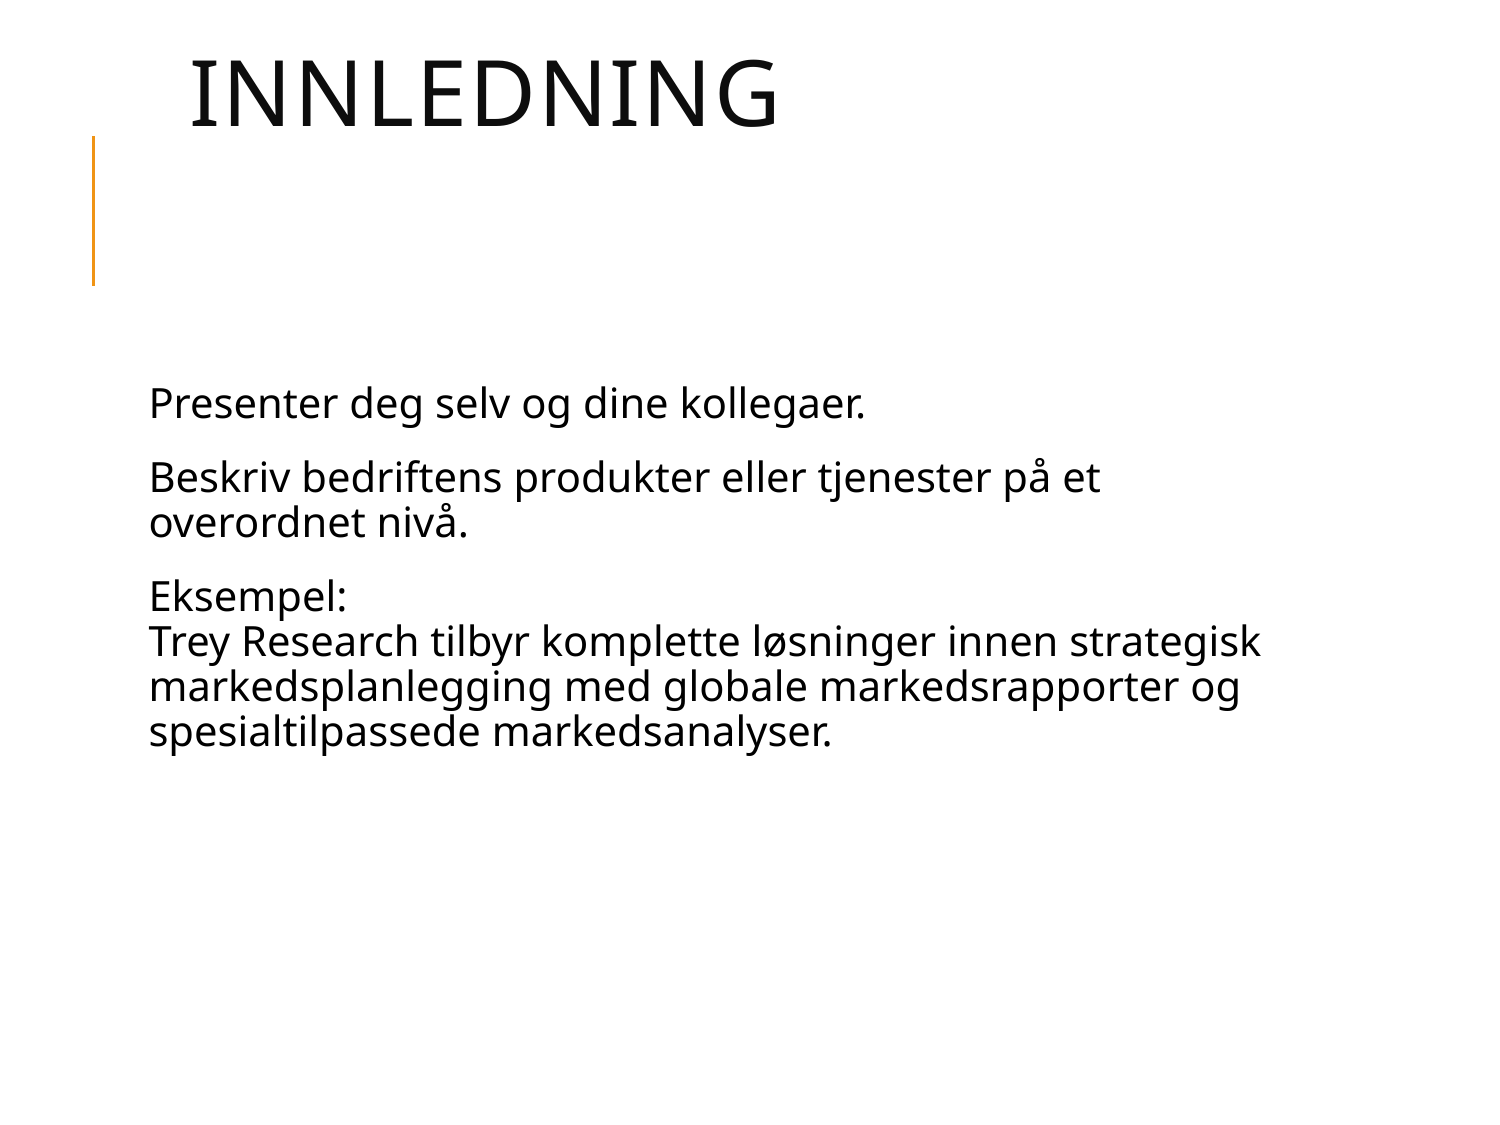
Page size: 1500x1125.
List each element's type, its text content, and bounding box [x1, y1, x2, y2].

title Innledning [174, 12, 1463, 188]
list Presenter deg selv og dine kollegaer. Beskriv bedriftens produkter eller tjenester på et overordnet nivå. Eksempel: Trey Research tilbyr komplette løsninger innen strategisk markedsplanlegging med globale markedsrapporter og spesialtilpassede markedsanalyser. [126, 375, 1322, 1035]
